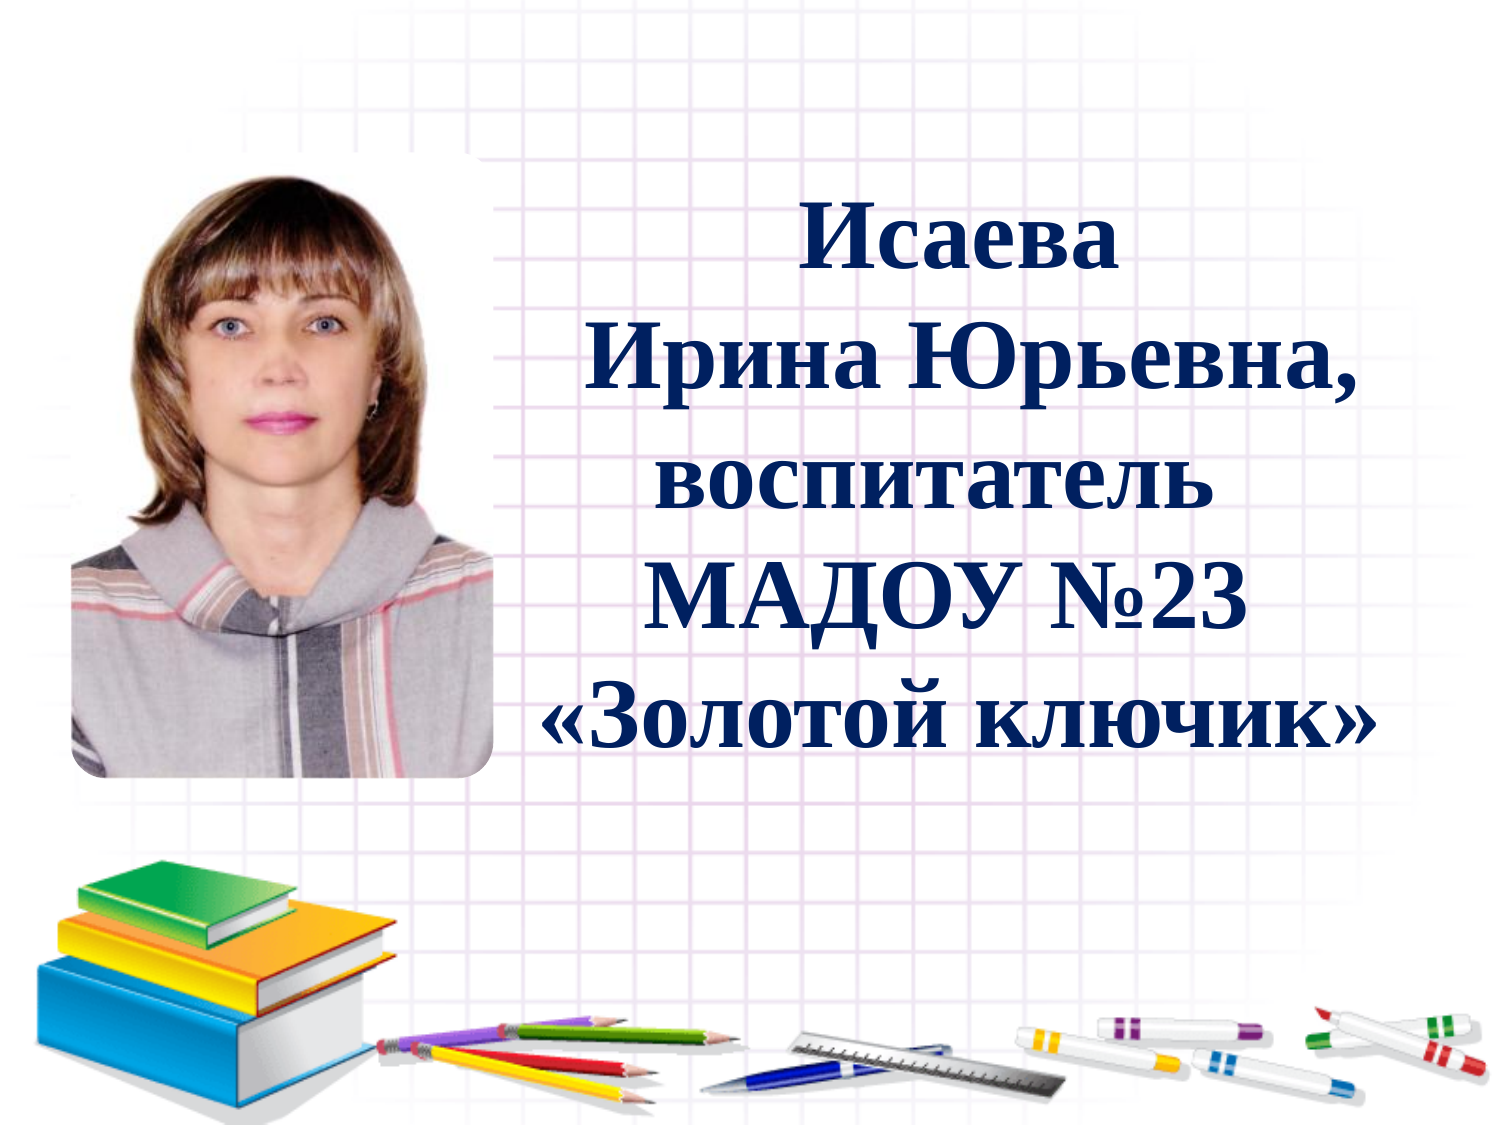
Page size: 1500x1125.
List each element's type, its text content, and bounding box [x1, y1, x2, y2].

picture [0, 0, 1500, 1125]
text_box Исаева Ирина Юрьевна, воспитатель МАДОУ №23 «Золотой ключик» [498, 160, 1477, 776]
